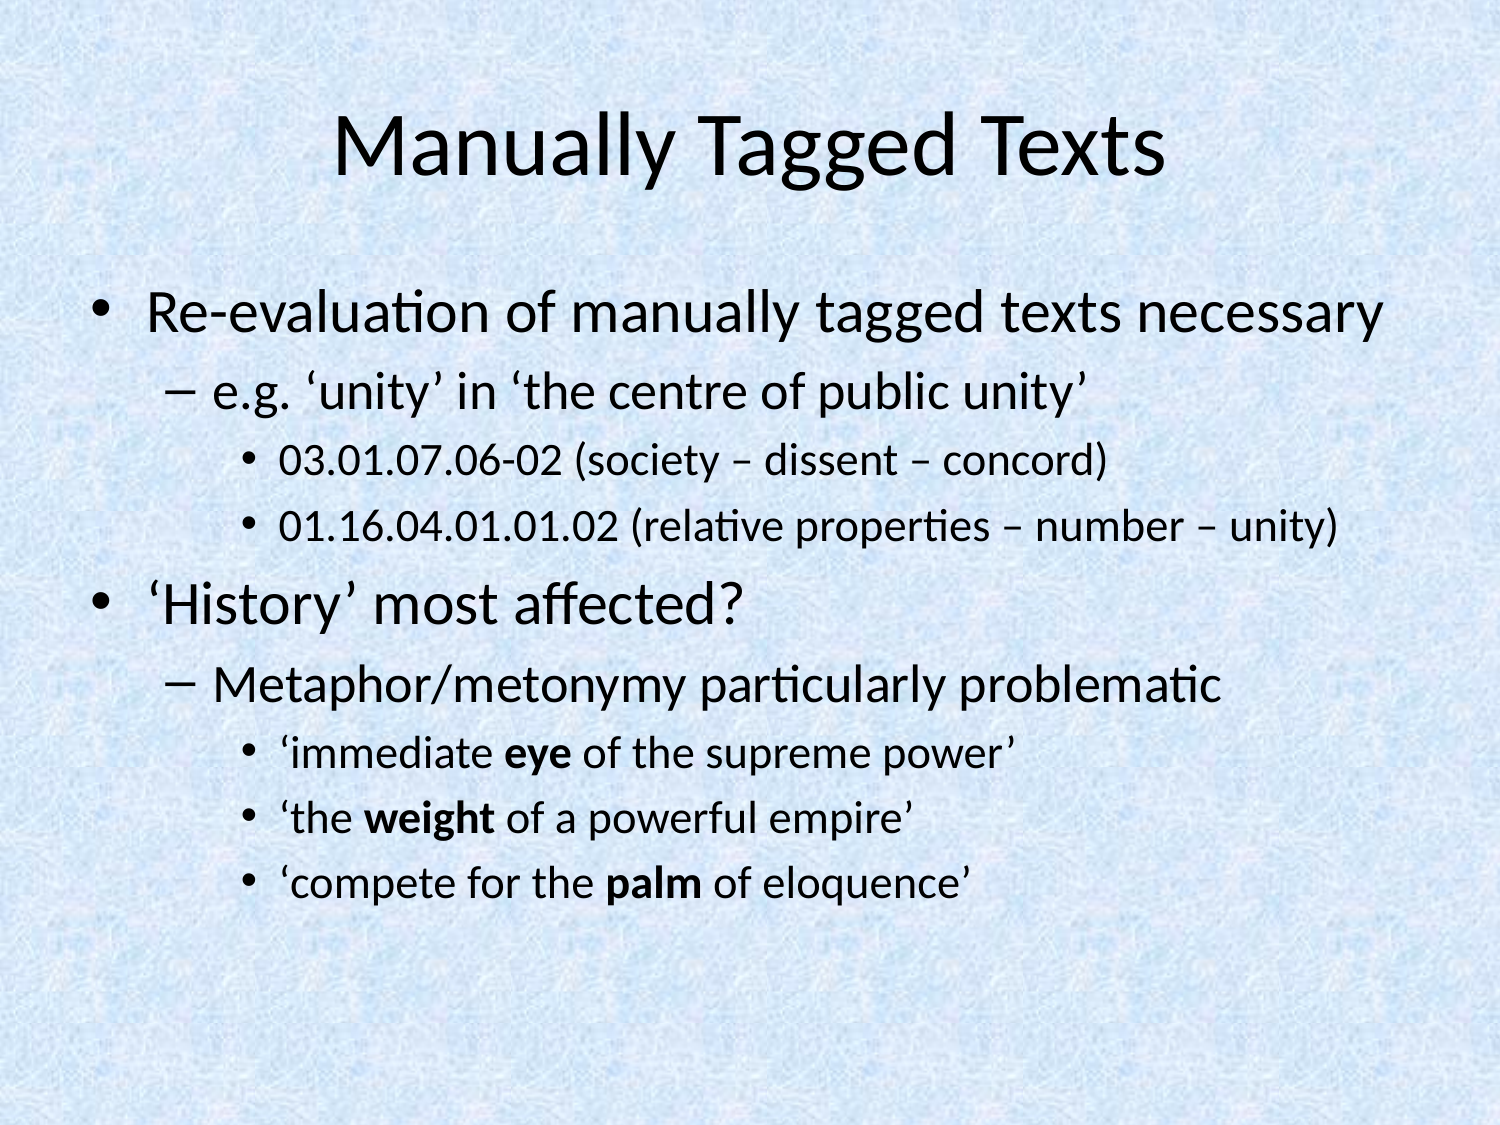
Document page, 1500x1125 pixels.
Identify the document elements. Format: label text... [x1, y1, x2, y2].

list Re-evaluation of manually tagged texts necessary e.g. ‘unity’ in ‘the centre of public unity’ 03.01.07.06-02 (society – dissent – concord) 01.16.04.01.01.02 (relative properties – number – unity) ‘History’ most affected? Metaphor/metonymy particularly problematic ‘immediate eye of the supreme power’ ‘the weight of a powerful empire’ ‘compete for the palm of eloquence’ [75, 262, 1425, 1005]
title Manually Tagged Texts [75, 45, 1425, 233]
picture [0, 0, 1500, 1125]
